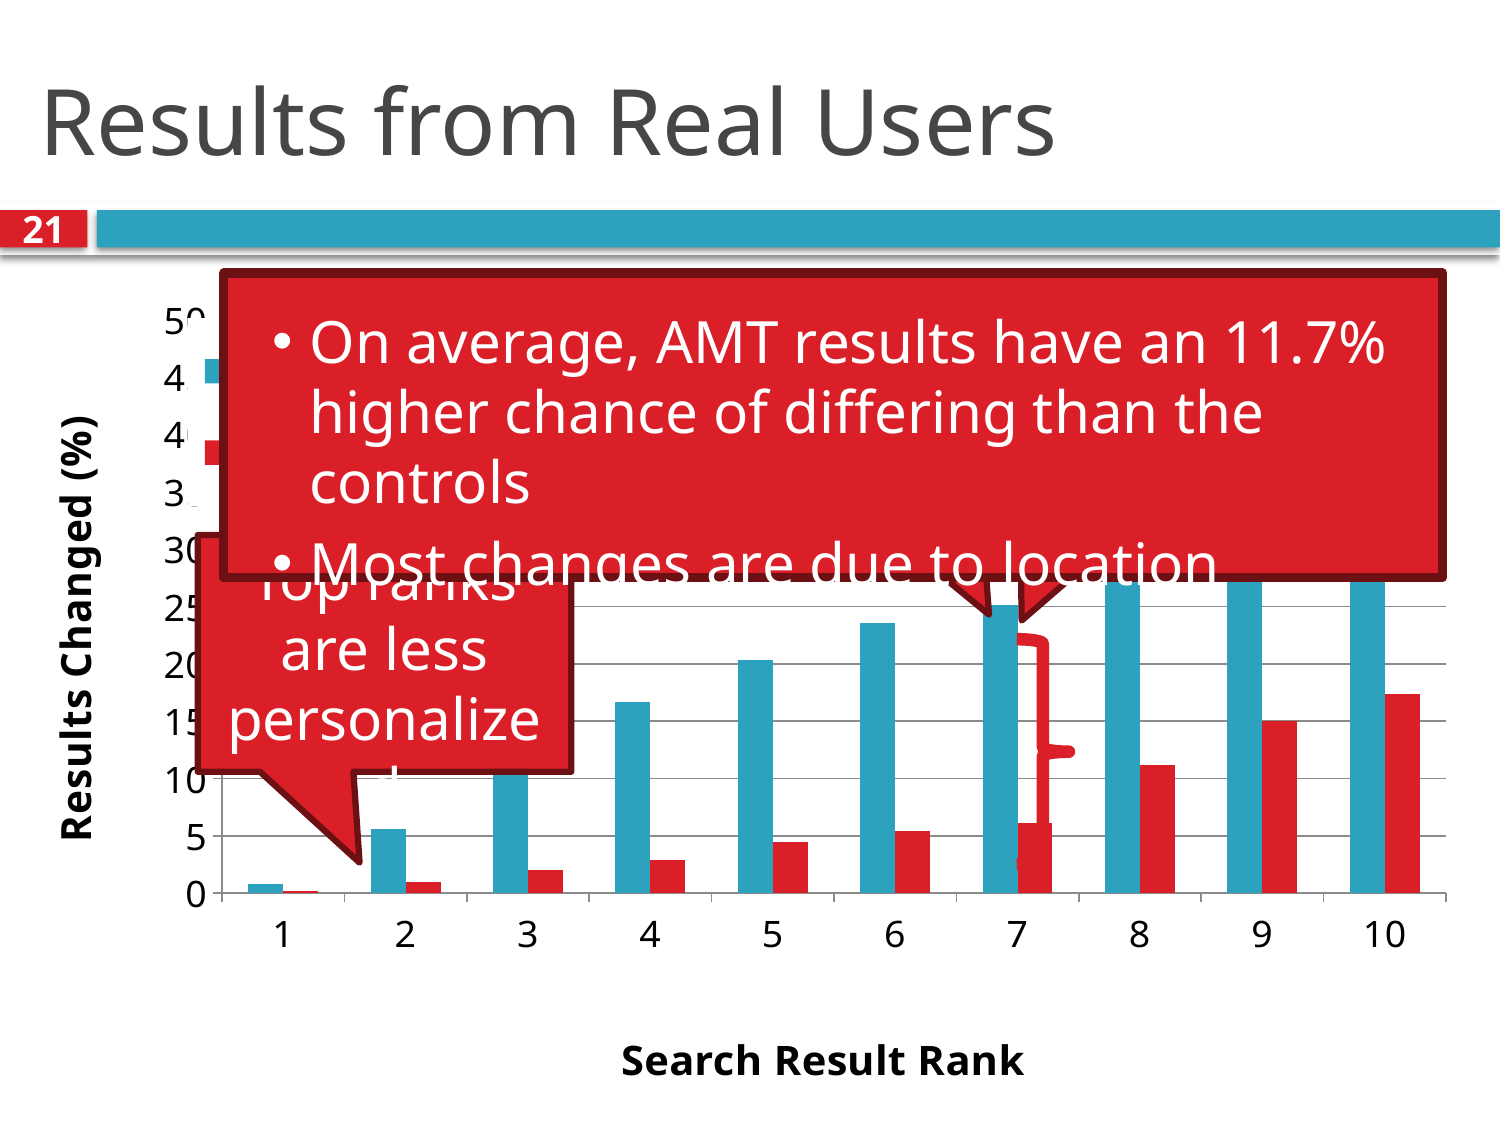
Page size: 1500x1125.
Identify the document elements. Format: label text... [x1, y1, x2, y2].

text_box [197, 534, 572, 772]
slide_number 21 [0, 206, 88, 257]
title Results from Real Users [24, 37, 1475, 200]
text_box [223, 272, 1443, 579]
chart [24, 278, 1476, 1101]
